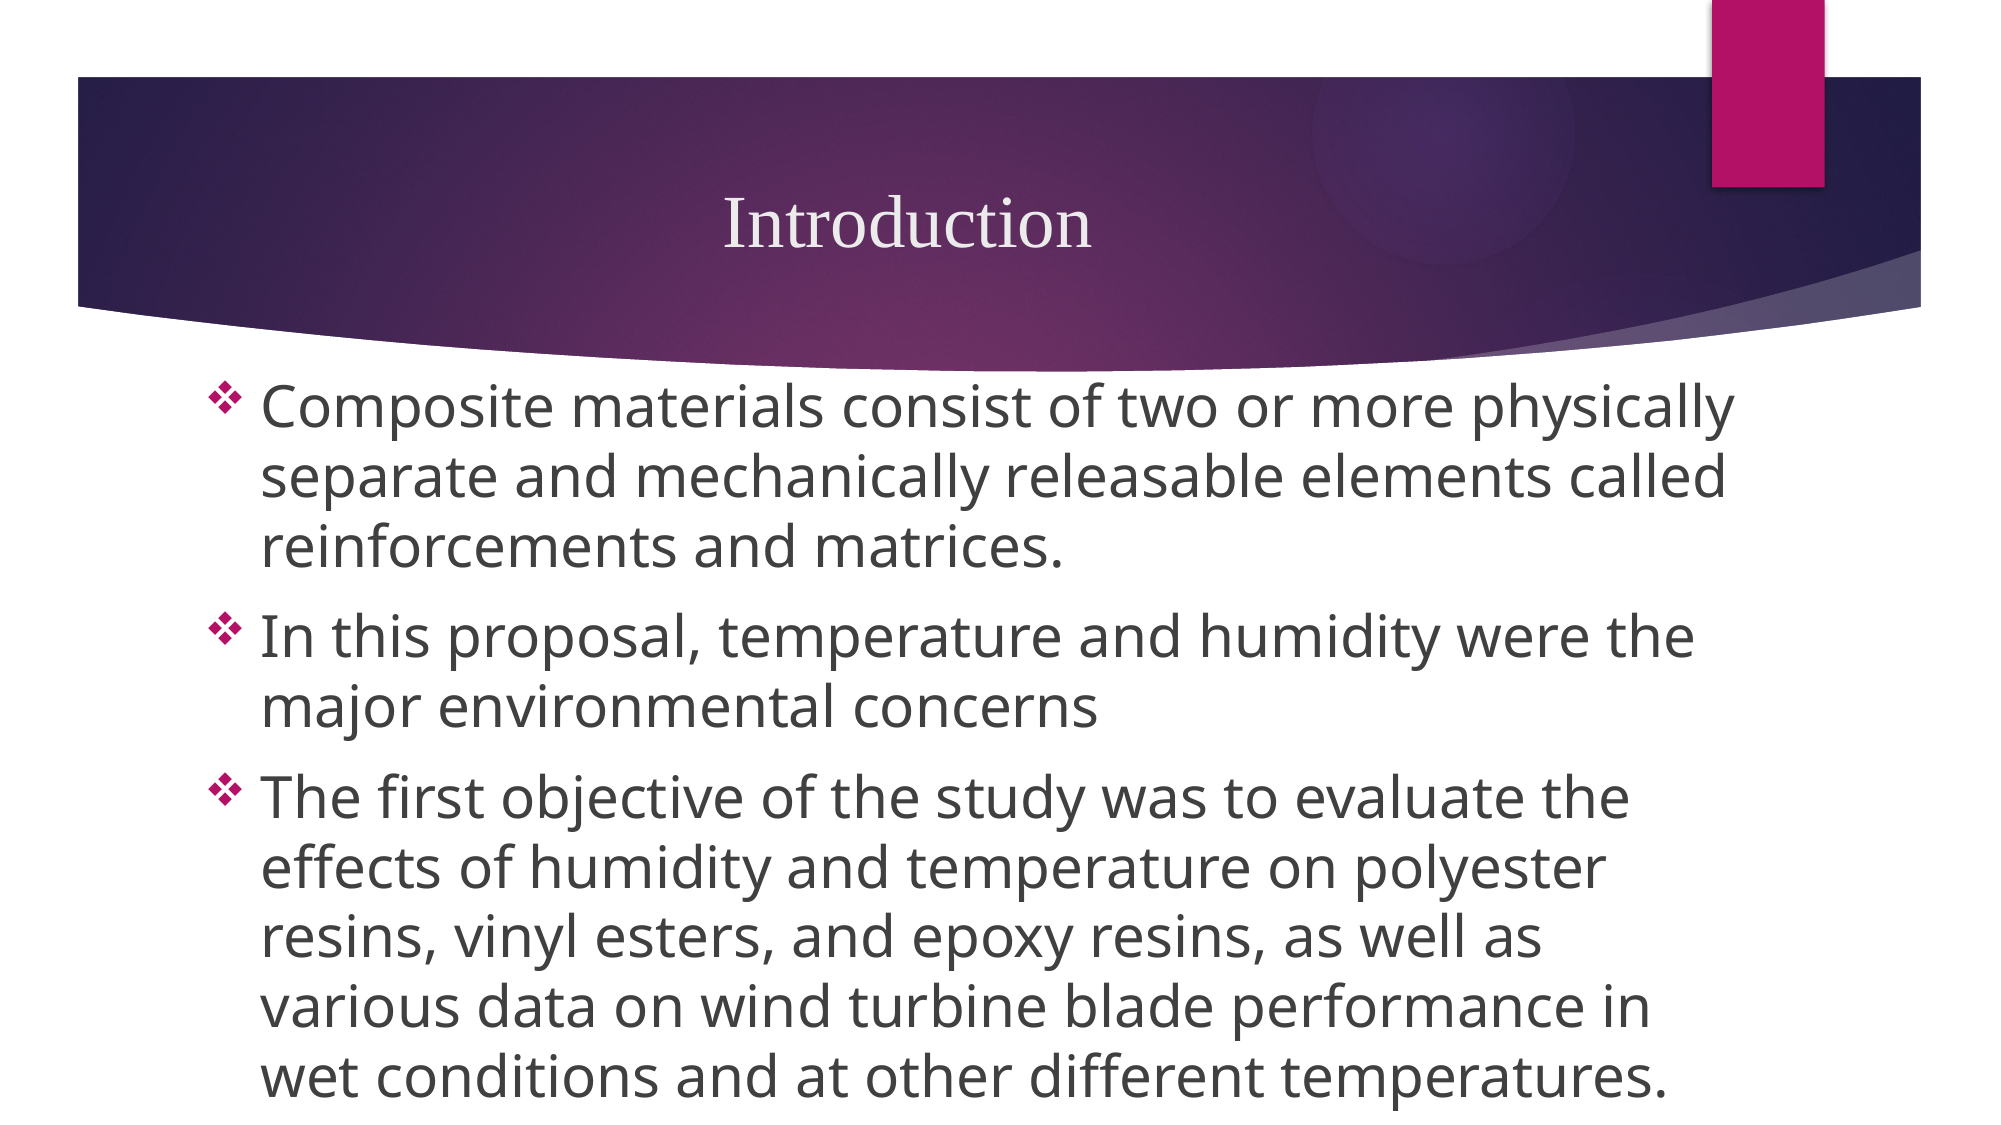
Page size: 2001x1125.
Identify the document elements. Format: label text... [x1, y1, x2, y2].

title Introduction [189, 159, 1627, 276]
list Composite materials consist of two or more physically separate and mechanically releasable elements called reinforcements and matrices. In this proposal, temperature and humidity were the major environmental concerns The first objective of the study was to evaluate the effects of humidity and temperature on polyester resins, vinyl esters, and epoxy resins, as well as various data on wind turbine blade performance in wet conditions and at other different temperatures. [189, 361, 1758, 1125]
